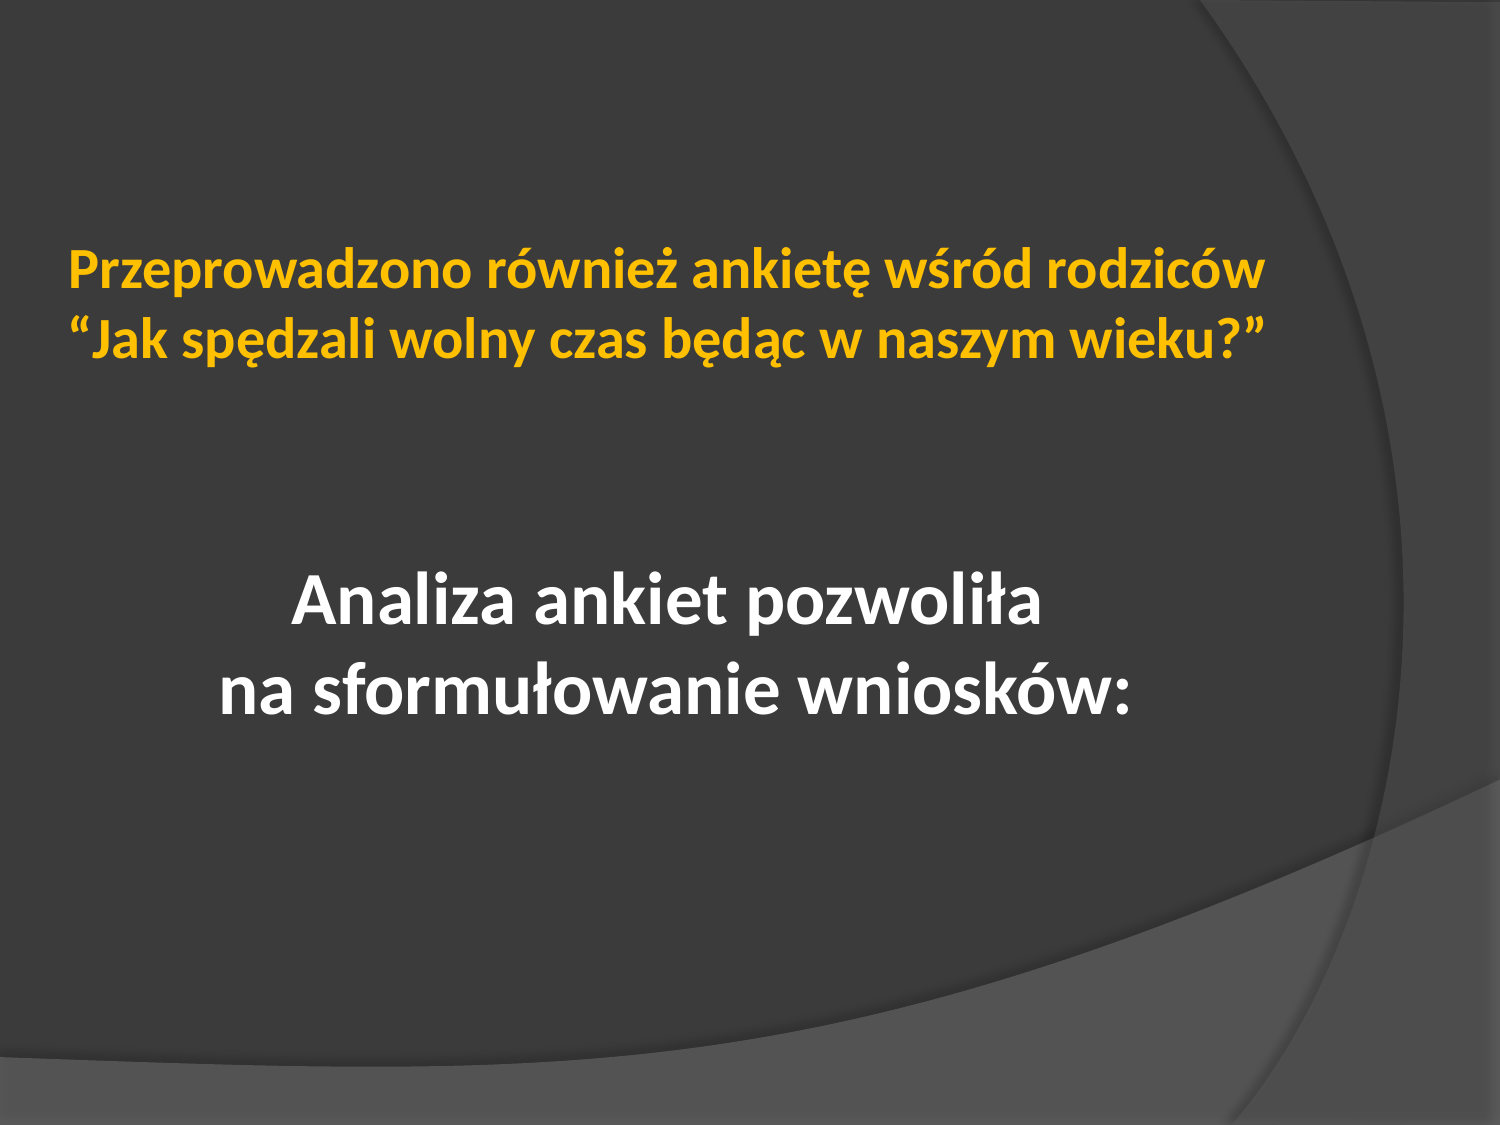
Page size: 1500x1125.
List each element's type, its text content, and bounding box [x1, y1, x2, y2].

text_box Przeprowadzono również ankietę wśród rodziców “Jak spędzali wolny czas będąc w naszym wieku?” Analiza ankiet pozwoliła na sformułowanie wniosków: [35, 222, 1301, 738]
